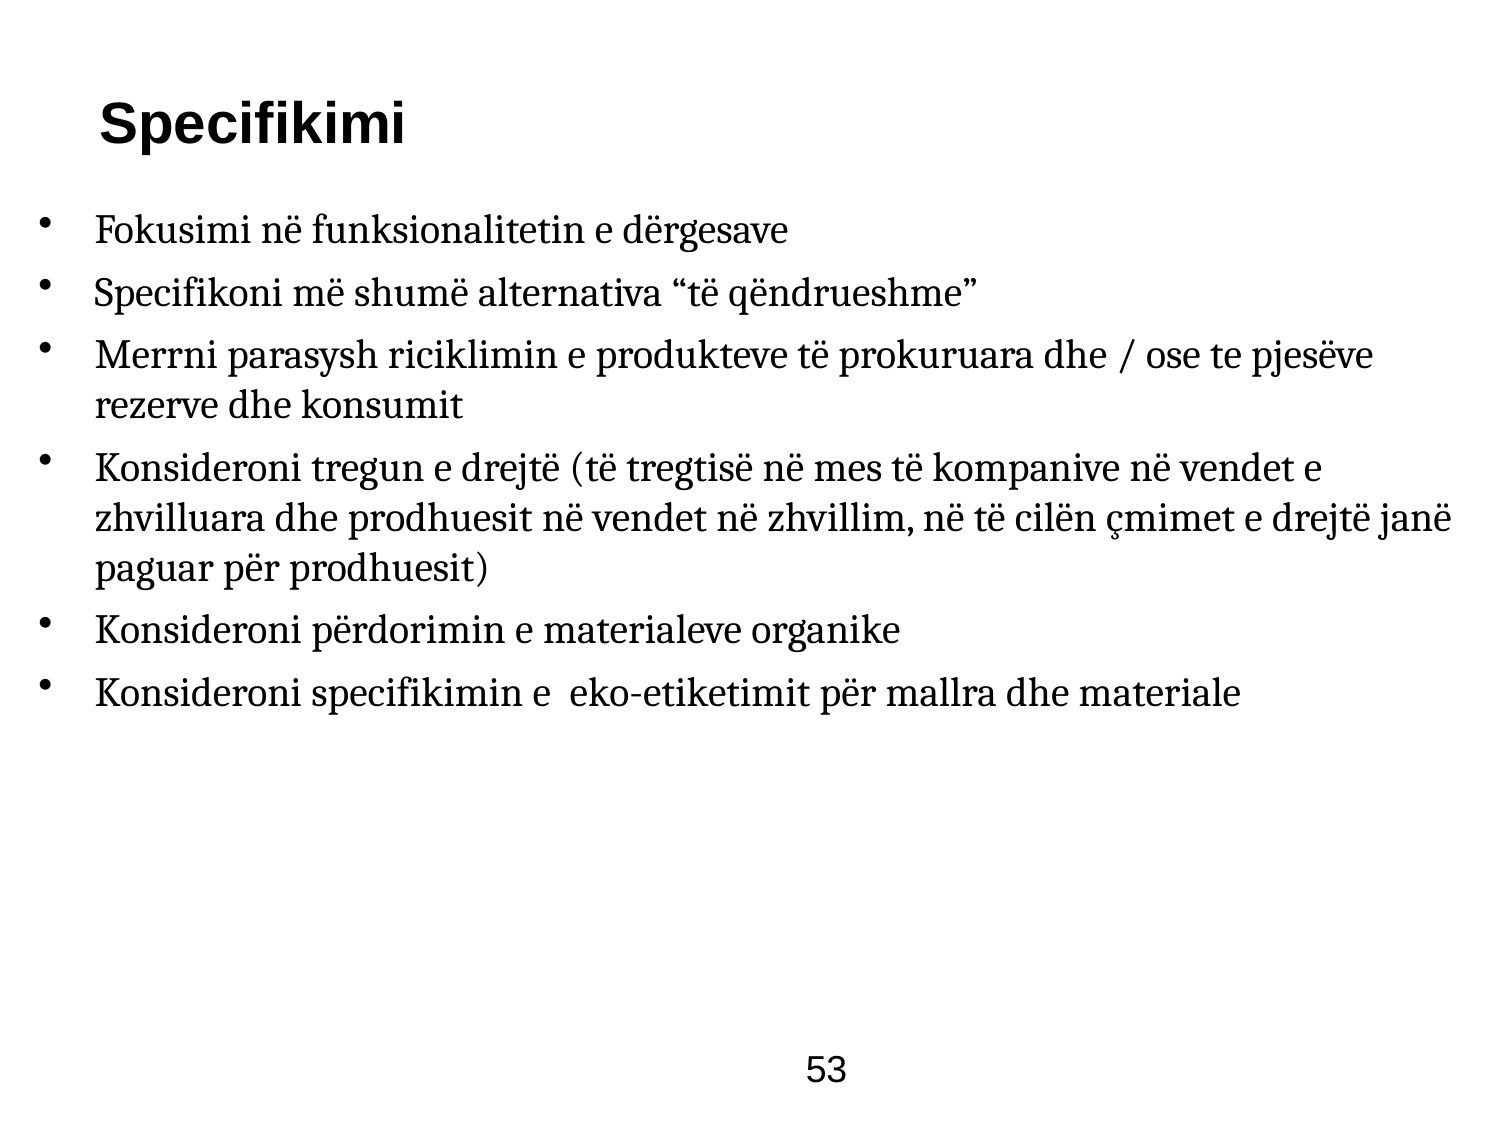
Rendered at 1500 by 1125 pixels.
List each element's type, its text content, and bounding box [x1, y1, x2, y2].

text_box Specifikimi [84, 77, 423, 163]
list Fokusimi në funksionalitetin e dërgesave Specifikoni më shumë alternativa “të qëndrueshme” Merrni parasysh riciklimin e produkteve të prokuruara dhe / ose te pjesëve rezerve dhe konsumit Konsideroni tregun e drejtë (të tregtisë në mes të kompanive në vendet e zhvilluara dhe prodhuesit në vendet në zhvillim, në të cilën çmimet e drejtë janë paguar për prodhuesit) Konsideroni përdorimin e materialeve organike Konsideroni specifikimin e eko-etiketimit për mallra dhe materiale [23, 194, 1483, 848]
